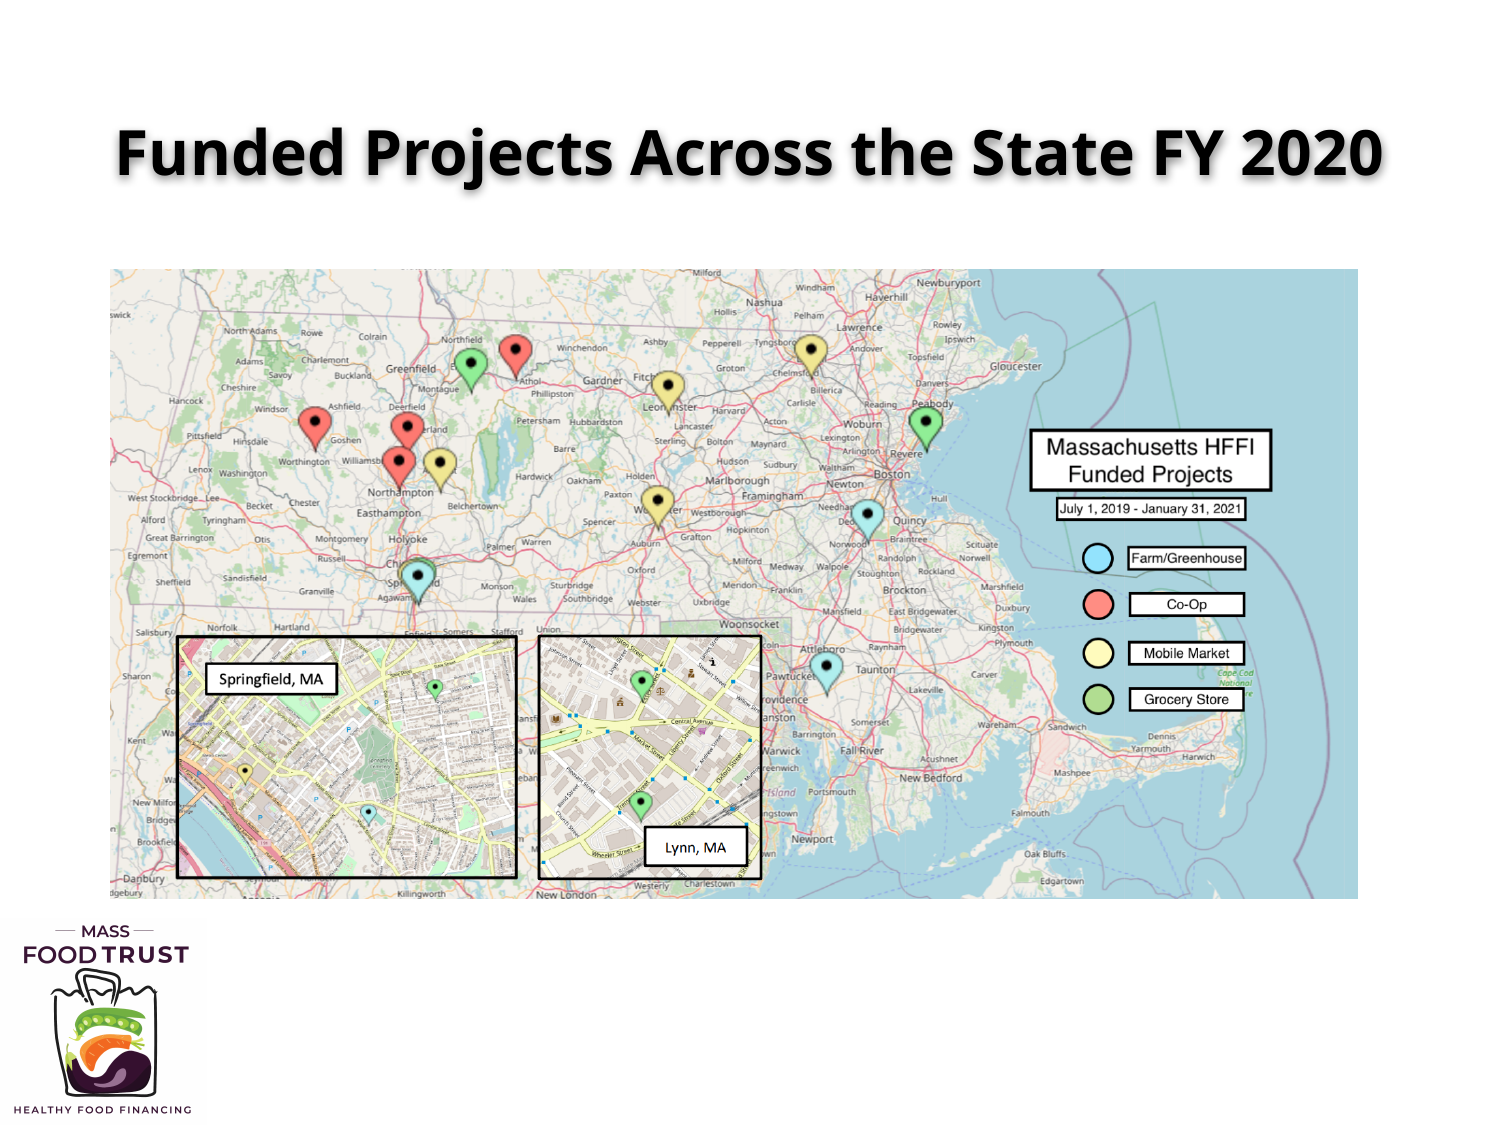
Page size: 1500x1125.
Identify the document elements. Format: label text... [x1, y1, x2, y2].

title Funded Projects Across the State FY 2020 [51, 58, 1449, 243]
picture [0, 918, 207, 1125]
picture [105, 262, 1358, 901]
